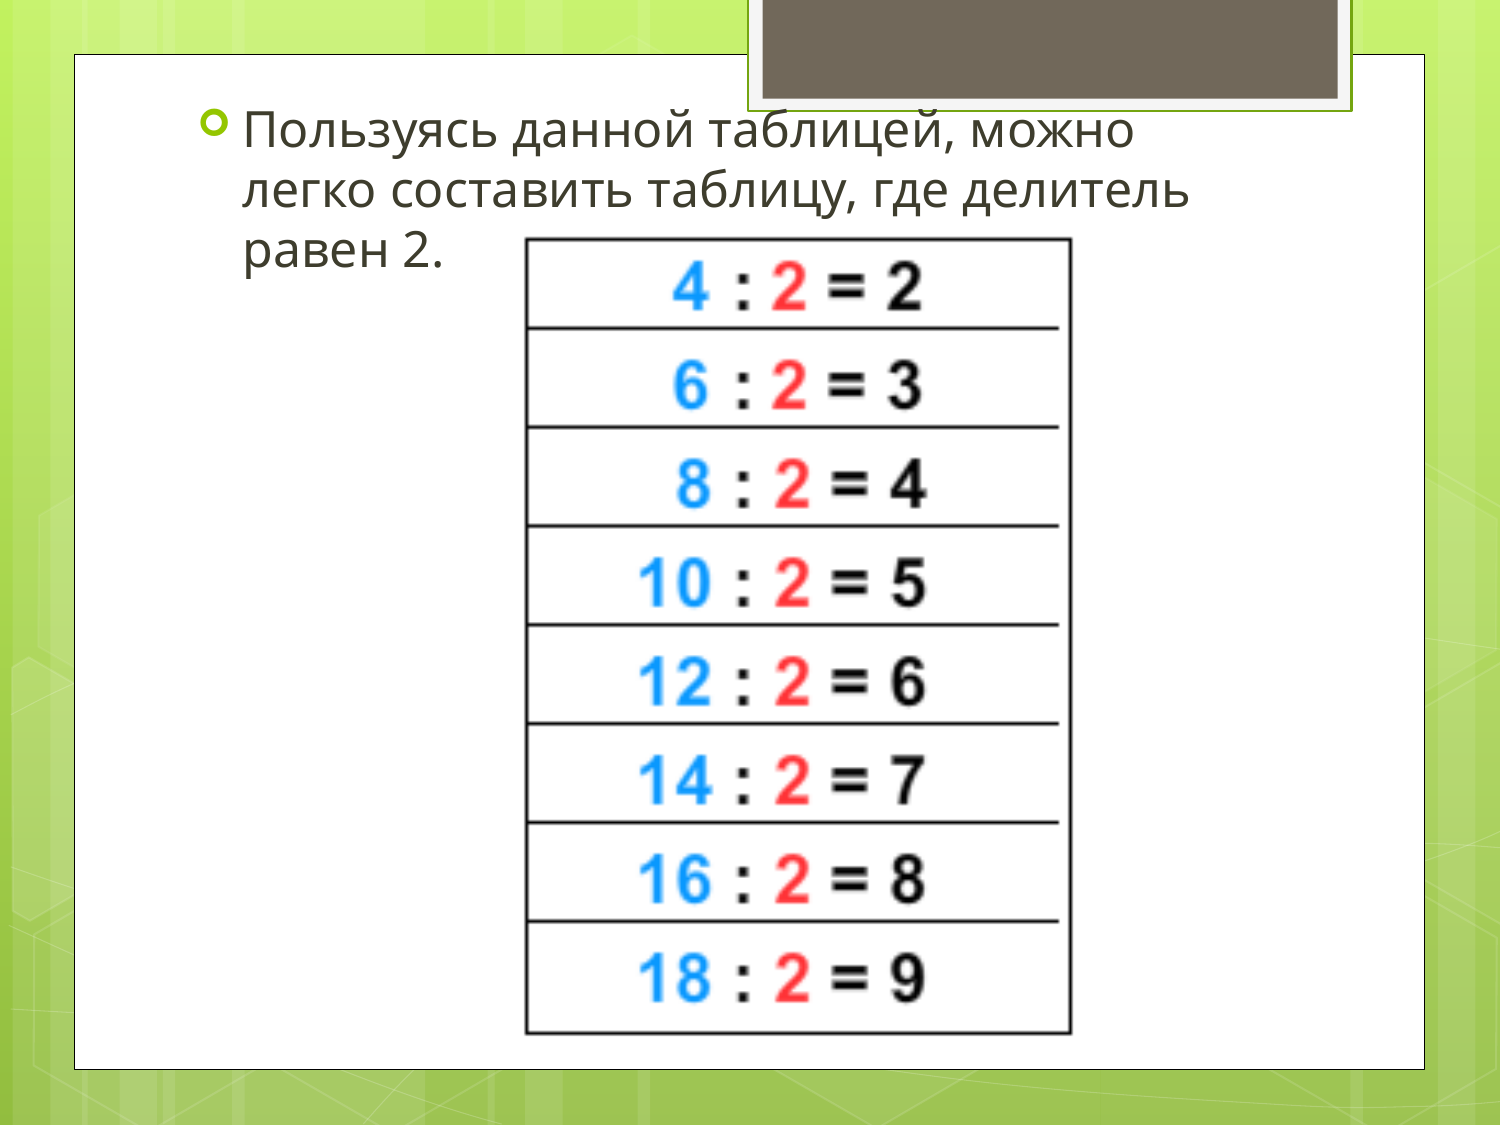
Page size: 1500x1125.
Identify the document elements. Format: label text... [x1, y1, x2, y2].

picture [513, 229, 1093, 1046]
list Пользуясь данной таблицей, можно легко составить таблицу, где делитель равен 2. [171, 90, 1283, 957]
